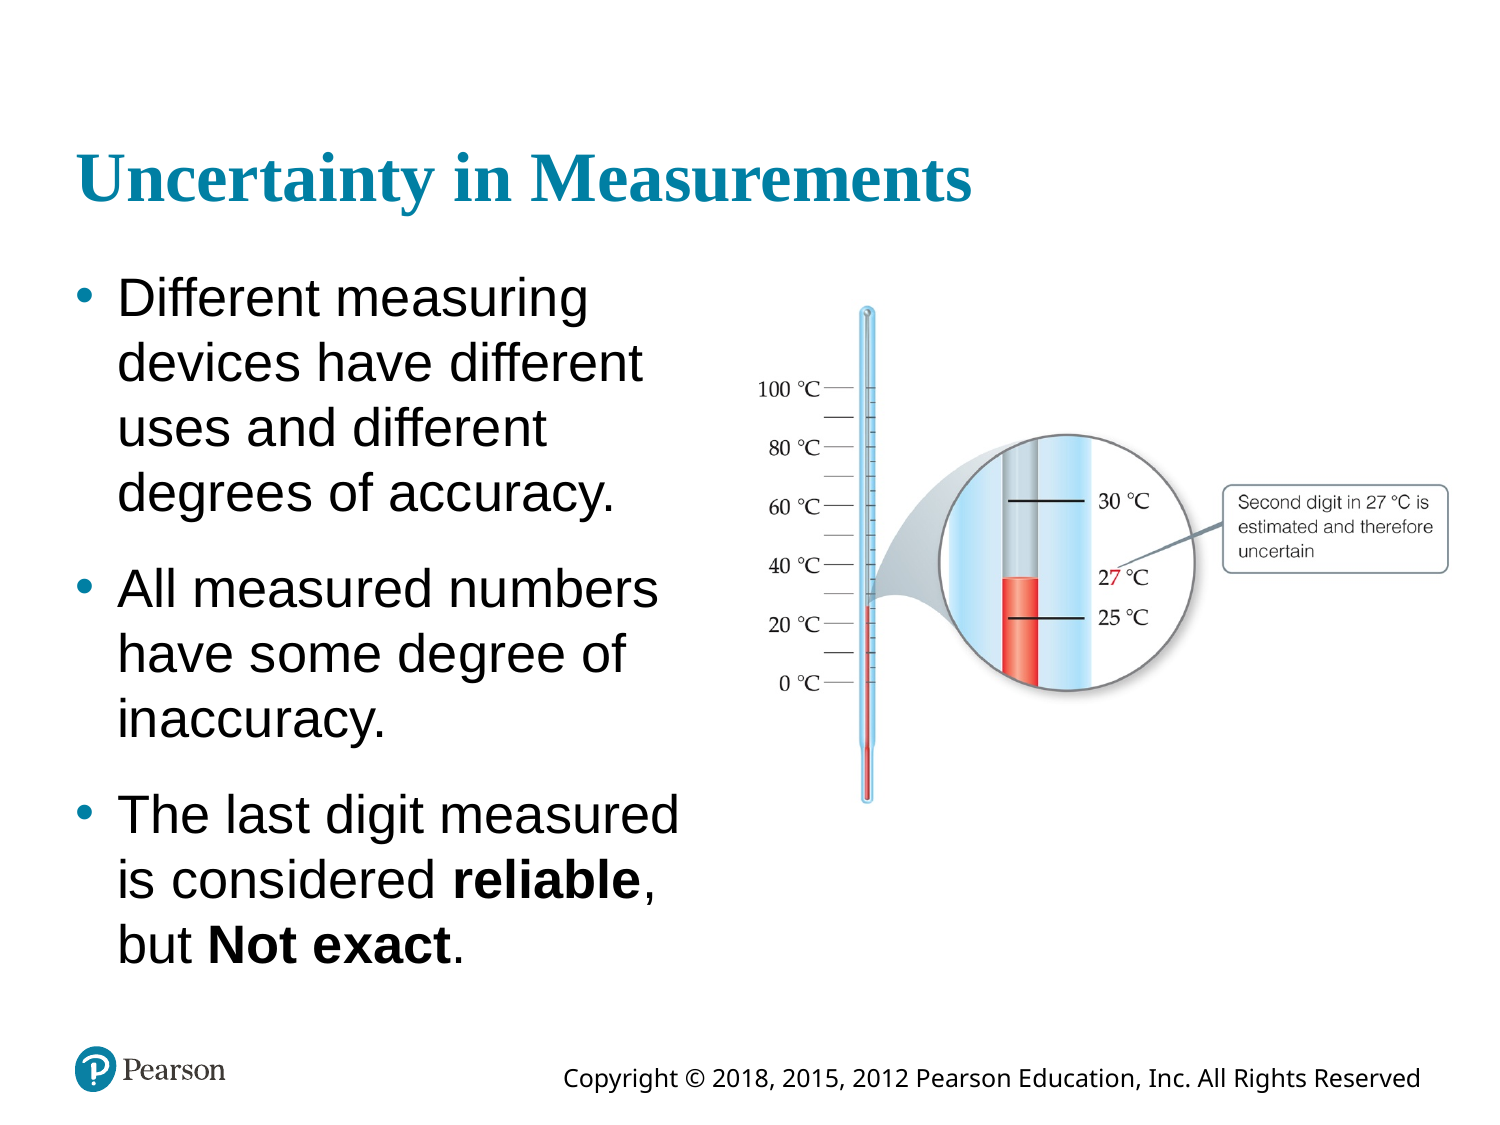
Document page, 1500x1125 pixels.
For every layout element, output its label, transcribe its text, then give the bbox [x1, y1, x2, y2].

picture [753, 299, 1454, 810]
title Uncertainty in Measurements [75, 35, 1425, 216]
list Different measuring devices have different uses and different degrees of accuracy. All measured numbers have some degree of inaccuracy. The last digit measured is considered reliable, but Not exact. [75, 262, 688, 1025]
